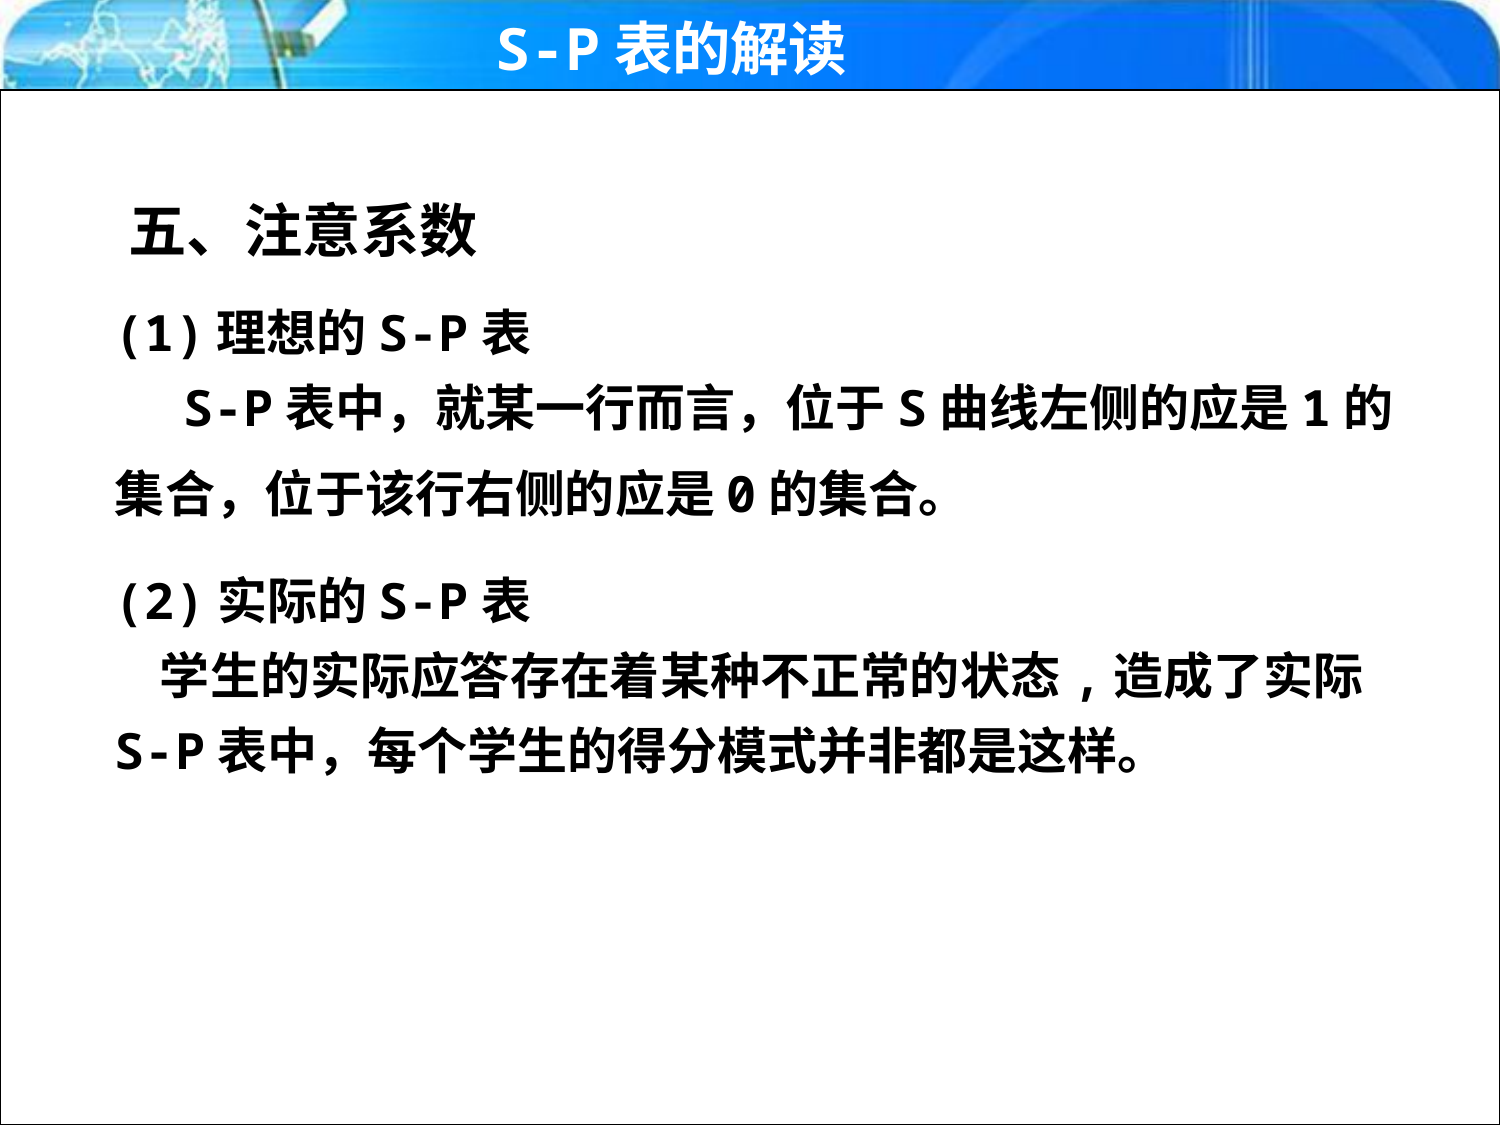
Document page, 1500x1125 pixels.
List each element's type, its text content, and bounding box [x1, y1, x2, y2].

text_box (2)实际的S-P表 学生的实际应答存在着某种不正常的状态,造成了实际S-P表中，每个学生的得分模式并非都是这样。 [100, 547, 1412, 787]
picture [0, 0, 1500, 89]
text_box 五、注意系数 [113, 186, 493, 272]
text_box (1)理想的S-P表 S-P表中，就某一行而言，位于S曲线左侧的应是1的集合，位于该行右侧的应是0的集合。 [100, 279, 1436, 532]
text_box S-P表的解读 [480, 5, 876, 90]
